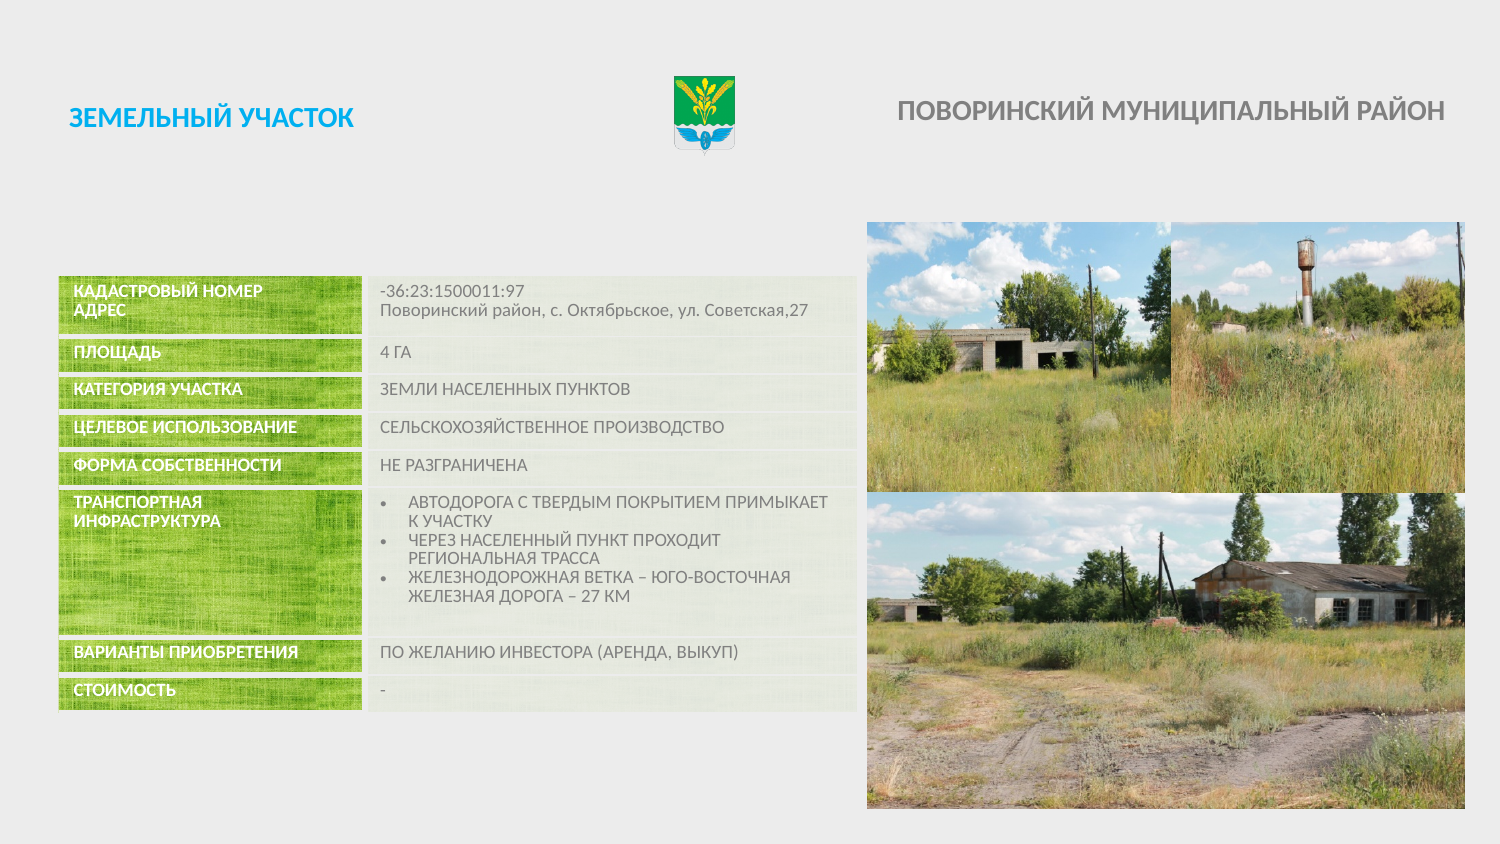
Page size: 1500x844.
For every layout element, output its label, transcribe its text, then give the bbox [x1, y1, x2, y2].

table_cell СЕЛЬСКОХОЗЯЙСТВЕННОЕ ПРОИЗВОДСТВО [368, 413, 857, 449]
picture [673, 76, 735, 156]
text_box ЗЕМЕЛЬНЫЙ УЧАСТОК [54, 91, 369, 141]
table_cell СТОИМОСТЬ [59, 678, 362, 710]
table_cell АВТОДОРОГА С ТВЕРДЫМ ПОКРЫТИЕМ ПРИМЫКАЕТ К УЧАСТКУ ЧЕРЕЗ НАСЕЛЕННЫЙ ПУНКТ ПРОХОДИТ РЕГИОНАЛЬНАЯ ТРАССА ЖЕЛЕЗНОДОРОЖНАЯ ВЕТКА – ЮГО-ВОСТОЧНАЯ ЖЕЛЕЗНАЯ ДОРОГА – 27 КМ [368, 488, 857, 636]
table_cell ЦЕЛЕВОЕ ИСПОЛЬЗОВАНИЕ [59, 415, 362, 447]
text_box ПОВОРИНСКИЙ МУНИЦИПАЛЬНЫЙ РАЙОН [882, 83, 1461, 134]
table_cell КАТЕГОРИЯ УЧАСТКА [59, 377, 362, 409]
table_cell НЕ РАЗГРАНИЧЕНА [368, 451, 857, 486]
table_cell - [368, 676, 857, 712]
table_header -36:23:1500011:97 Поворинский район, с. Октябрьское, ул. Советская,27 [368, 276, 857, 336]
table_cell ТРАНСПОРТНАЯ ИНФРАСТРУКТУРА [59, 490, 362, 635]
table_cell ПЛОЩАДЬ [59, 339, 362, 372]
table_cell ПО ЖЕЛАНИЮ ИНВЕСТОРА (АРЕНДА, ВЫКУП) [368, 638, 857, 674]
table_cell ВАРИАНТЫ ПРИОБРЕТЕНИЯ [59, 640, 362, 672]
picture [866, 222, 1466, 809]
table_cell ФОРМА СОБСТВЕННОСТИ [59, 452, 362, 485]
table_cell 4 ГА [368, 337, 857, 373]
table_header КАДАСТРОВЫЙ НОМЕР АДРЕС [59, 276, 362, 334]
table_cell ЗЕМЛИ НАСЕЛЕННЫХ ПУНКТОВ [368, 375, 857, 411]
